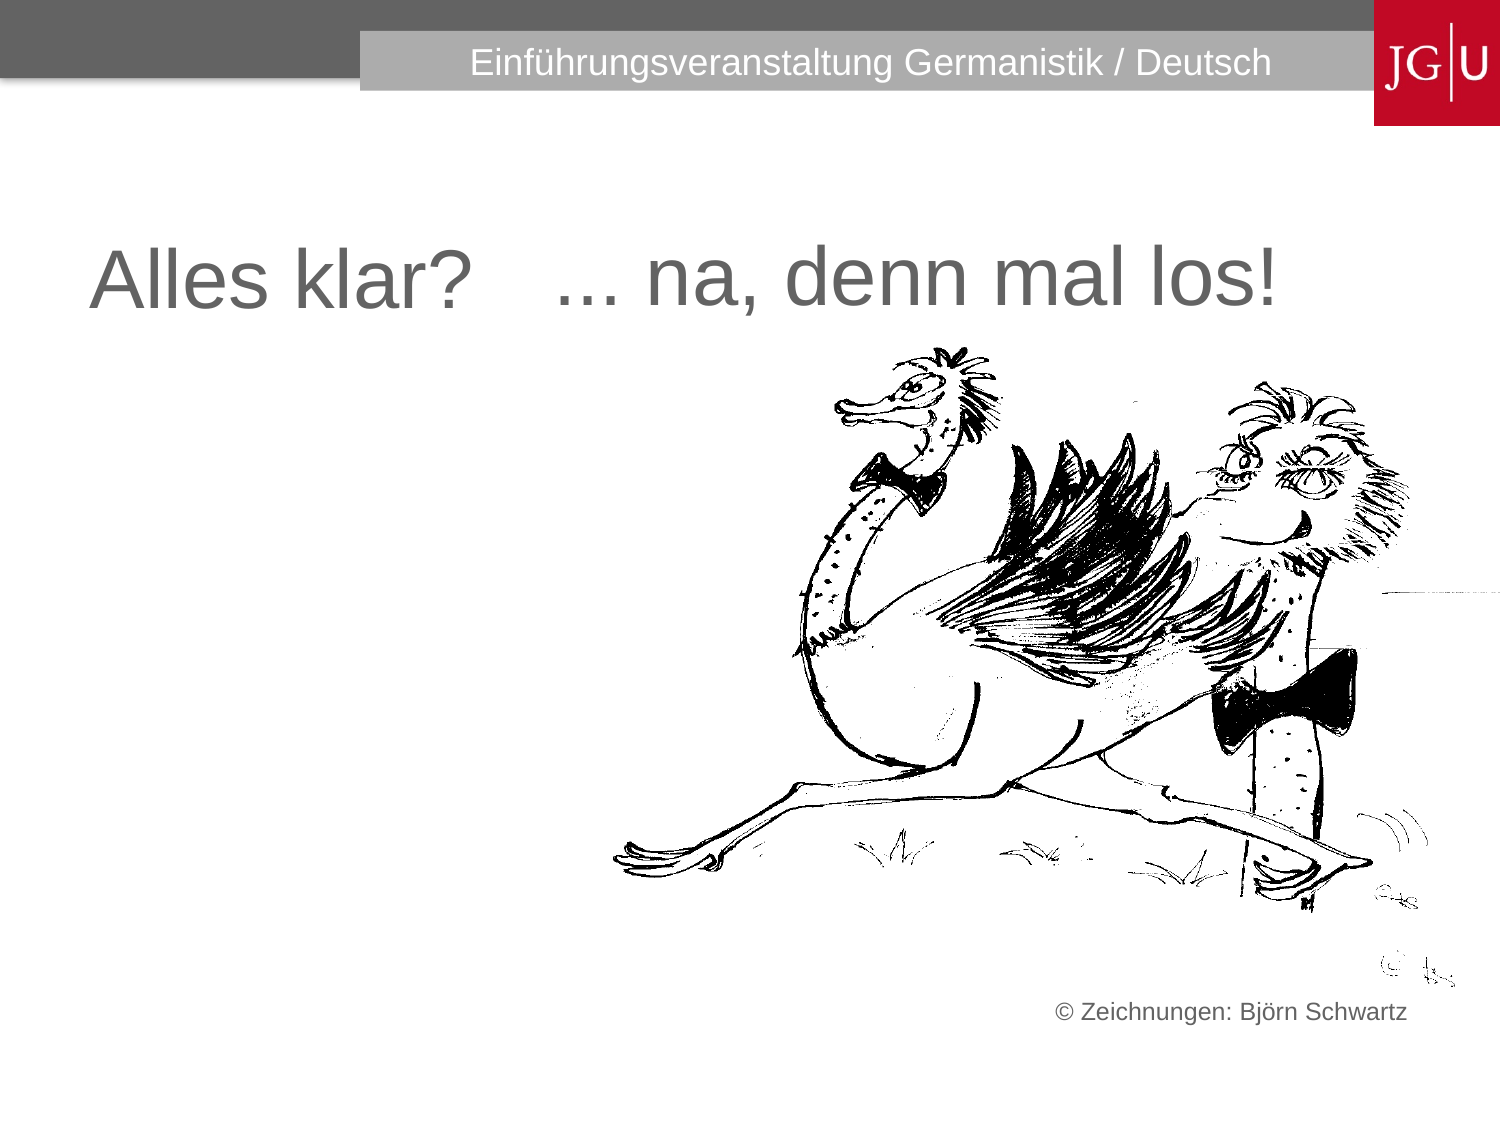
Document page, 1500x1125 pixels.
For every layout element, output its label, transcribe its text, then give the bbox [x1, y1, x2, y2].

text_box © Zeichnungen: Björn Schwartz [903, 1004, 1424, 1033]
picture [584, 337, 1500, 994]
title Alles klar? [75, 187, 577, 363]
text_box ... na, denn mal los! [88, 184, 1439, 360]
picture [1374, 0, 1500, 126]
